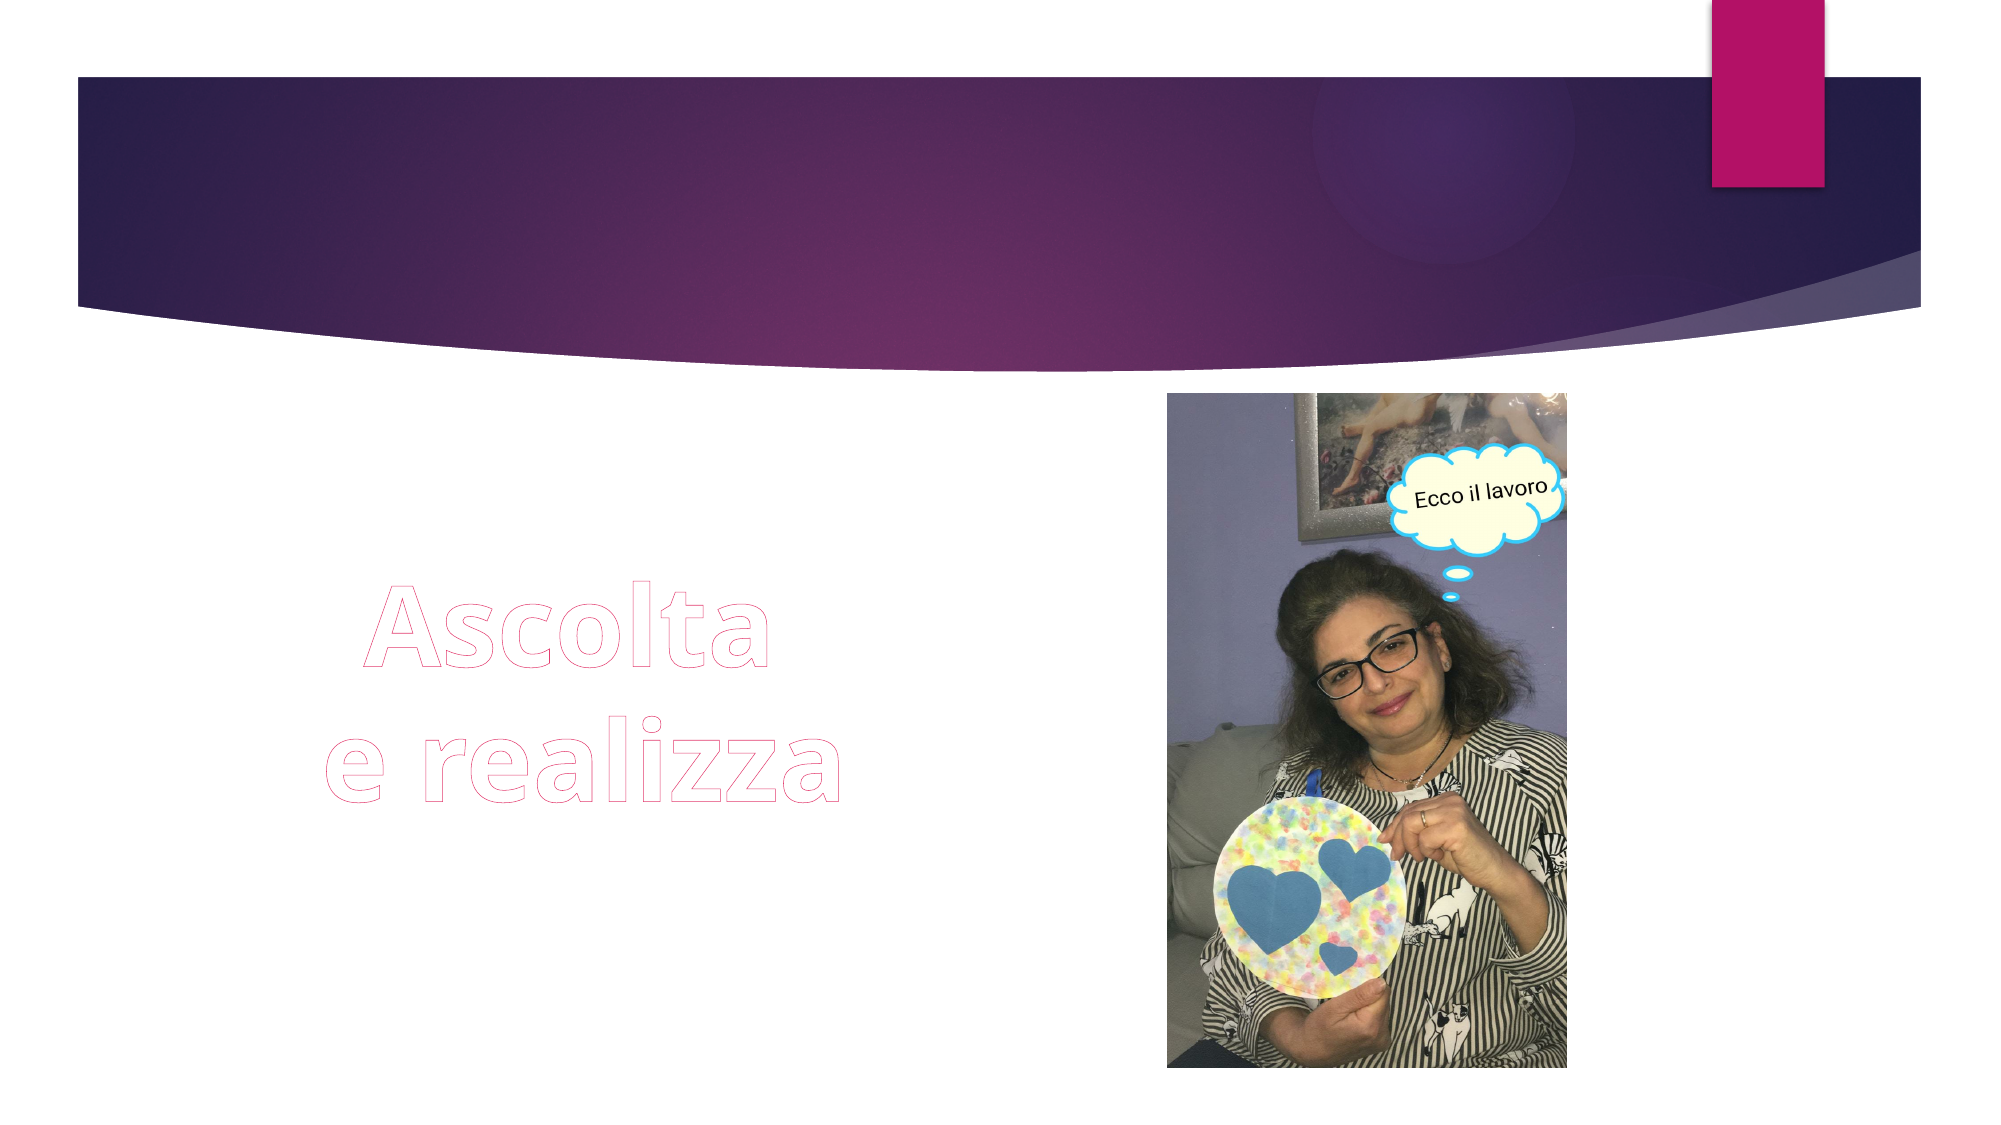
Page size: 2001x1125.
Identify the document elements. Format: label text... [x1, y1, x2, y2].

text_box Ascolta e realizza [306, 546, 862, 832]
picture [1167, 392, 1567, 1068]
